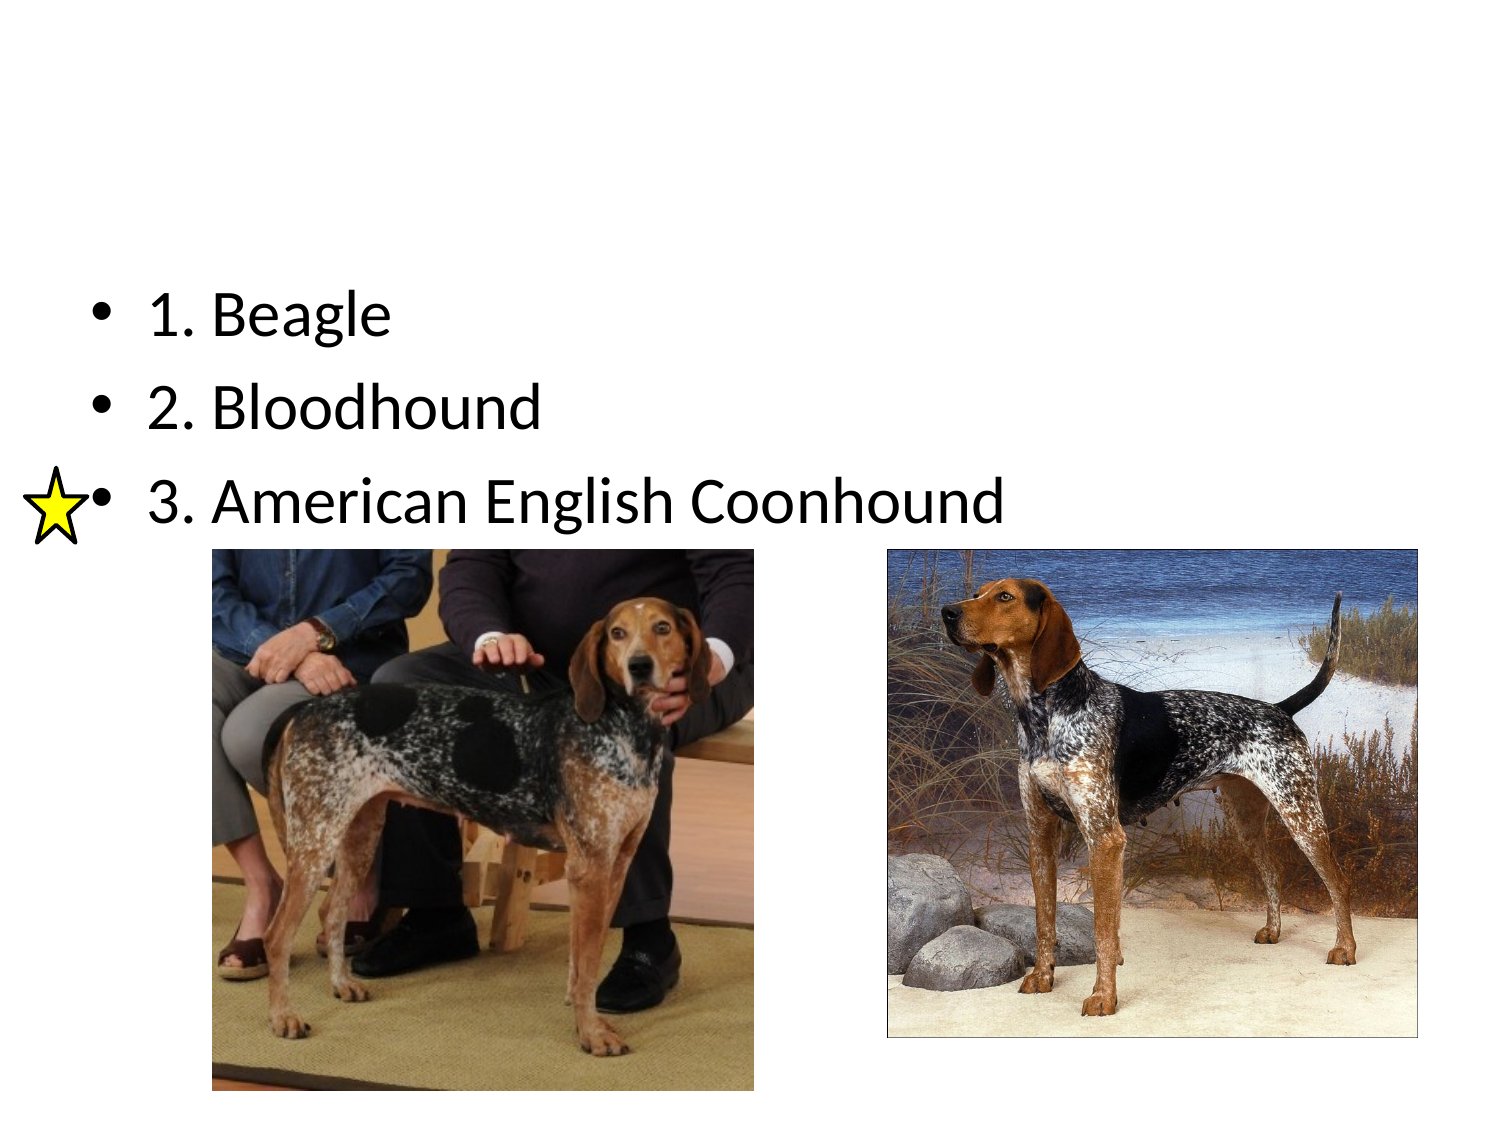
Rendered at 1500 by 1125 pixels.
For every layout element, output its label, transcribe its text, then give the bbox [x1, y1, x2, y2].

picture [887, 549, 1418, 1038]
text_box [22, 465, 90, 545]
list 1. Beagle 2. Bloodhound 3. American English Coonhound [75, 262, 1100, 563]
picture [212, 549, 754, 1091]
